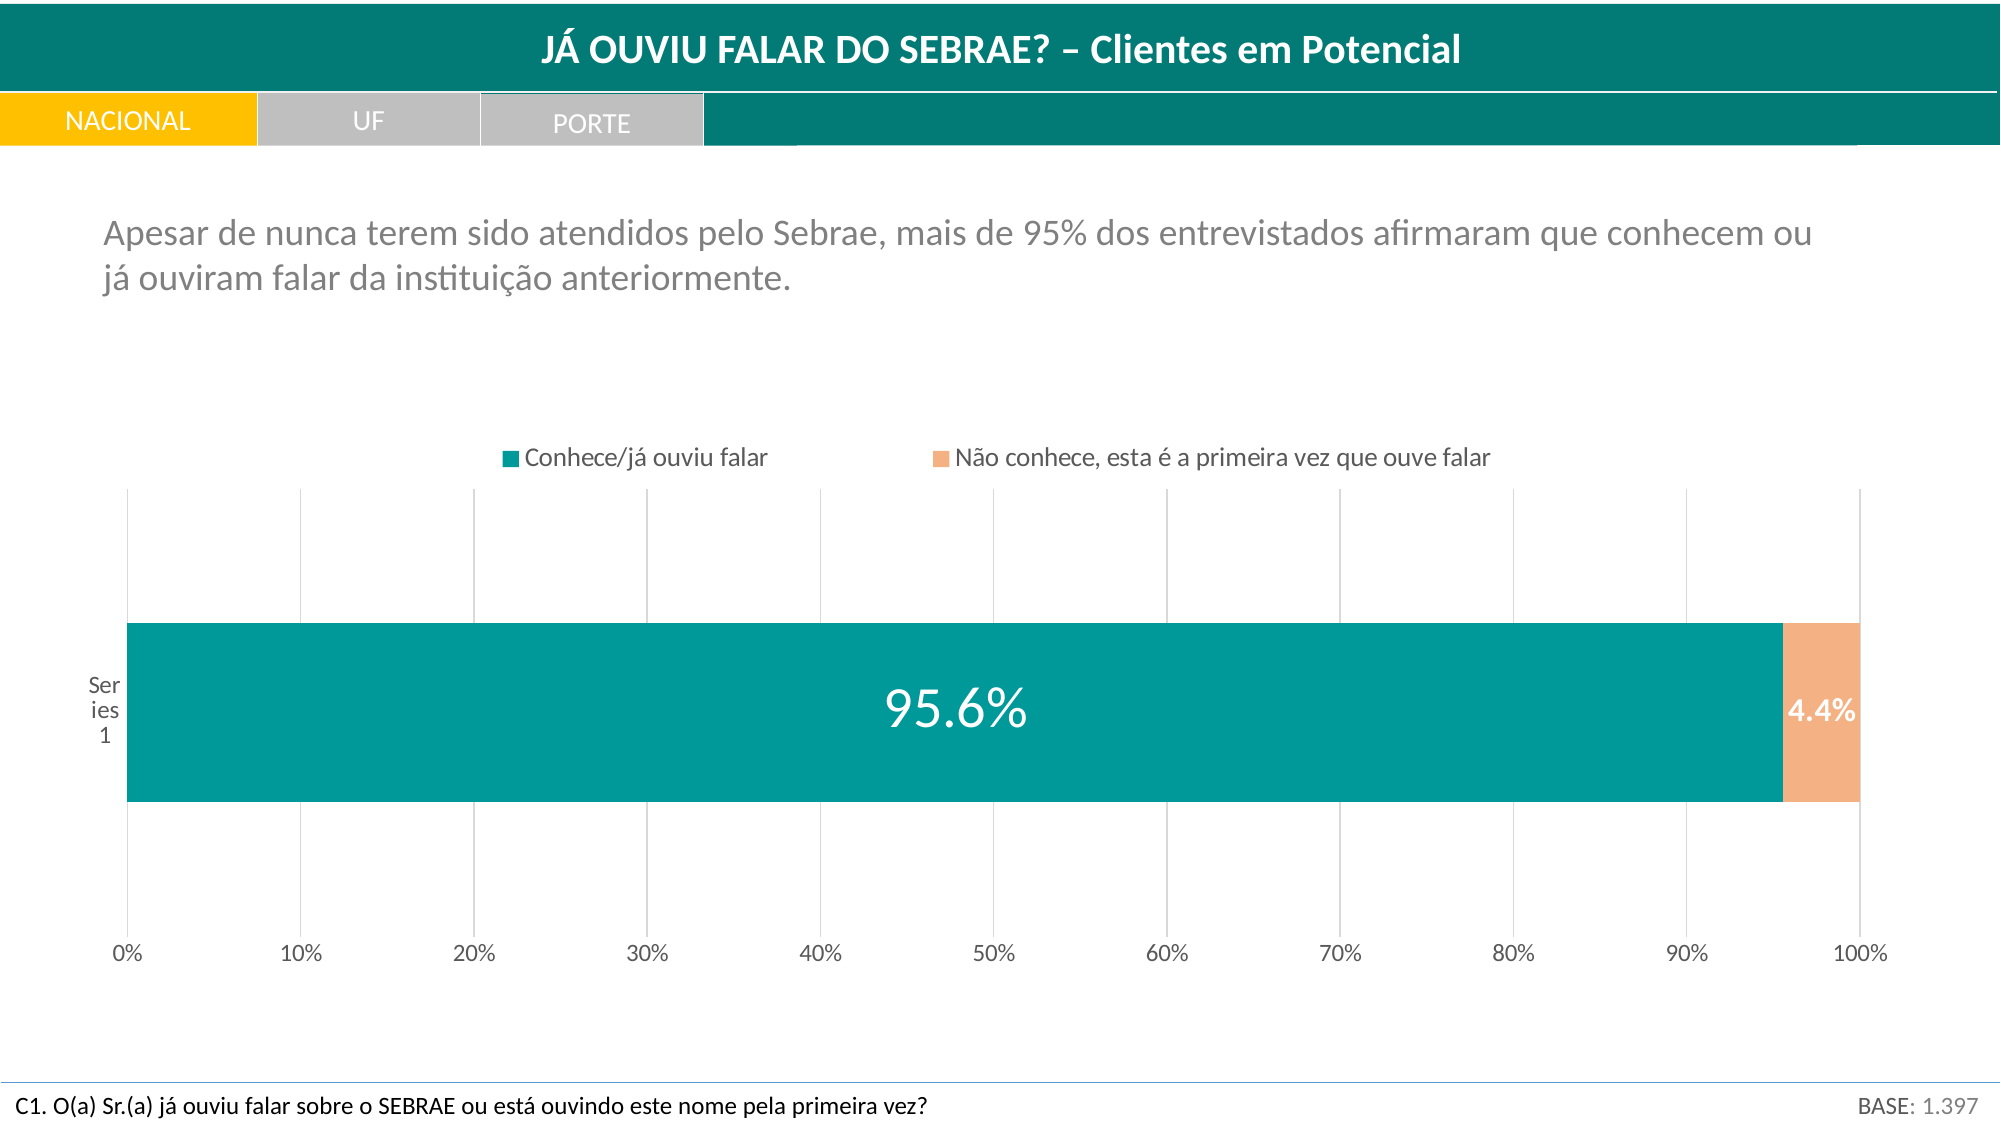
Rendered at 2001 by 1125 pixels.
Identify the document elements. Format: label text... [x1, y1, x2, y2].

chart [88, 413, 1916, 1046]
text_box NACIONAL [0, 93, 256, 145]
text_box BASE: 1.397 [1843, 1083, 2000, 1125]
text_box [705, 91, 2000, 145]
text_box [0, 3, 2000, 90]
text_box JÁ OUVIU FALAR DO SEBRAE? – Clientes em Potencial [2, 14, 2000, 79]
text_box Apesar de nunca terem sido atendidos pelo Sebrae, mais de 95% dos entrevistados afirmaram que conhecem ou já ouviram falar da instituição anteriormente. [88, 200, 1830, 306]
text_box PORTE [481, 93, 703, 145]
text_box C1. O(a) Sr.(a) já ouviu falar sobre o SEBRAE ou está ouvindo este nome pela primeira vez? [0, 1083, 1843, 1125]
text_box UF [258, 93, 479, 145]
